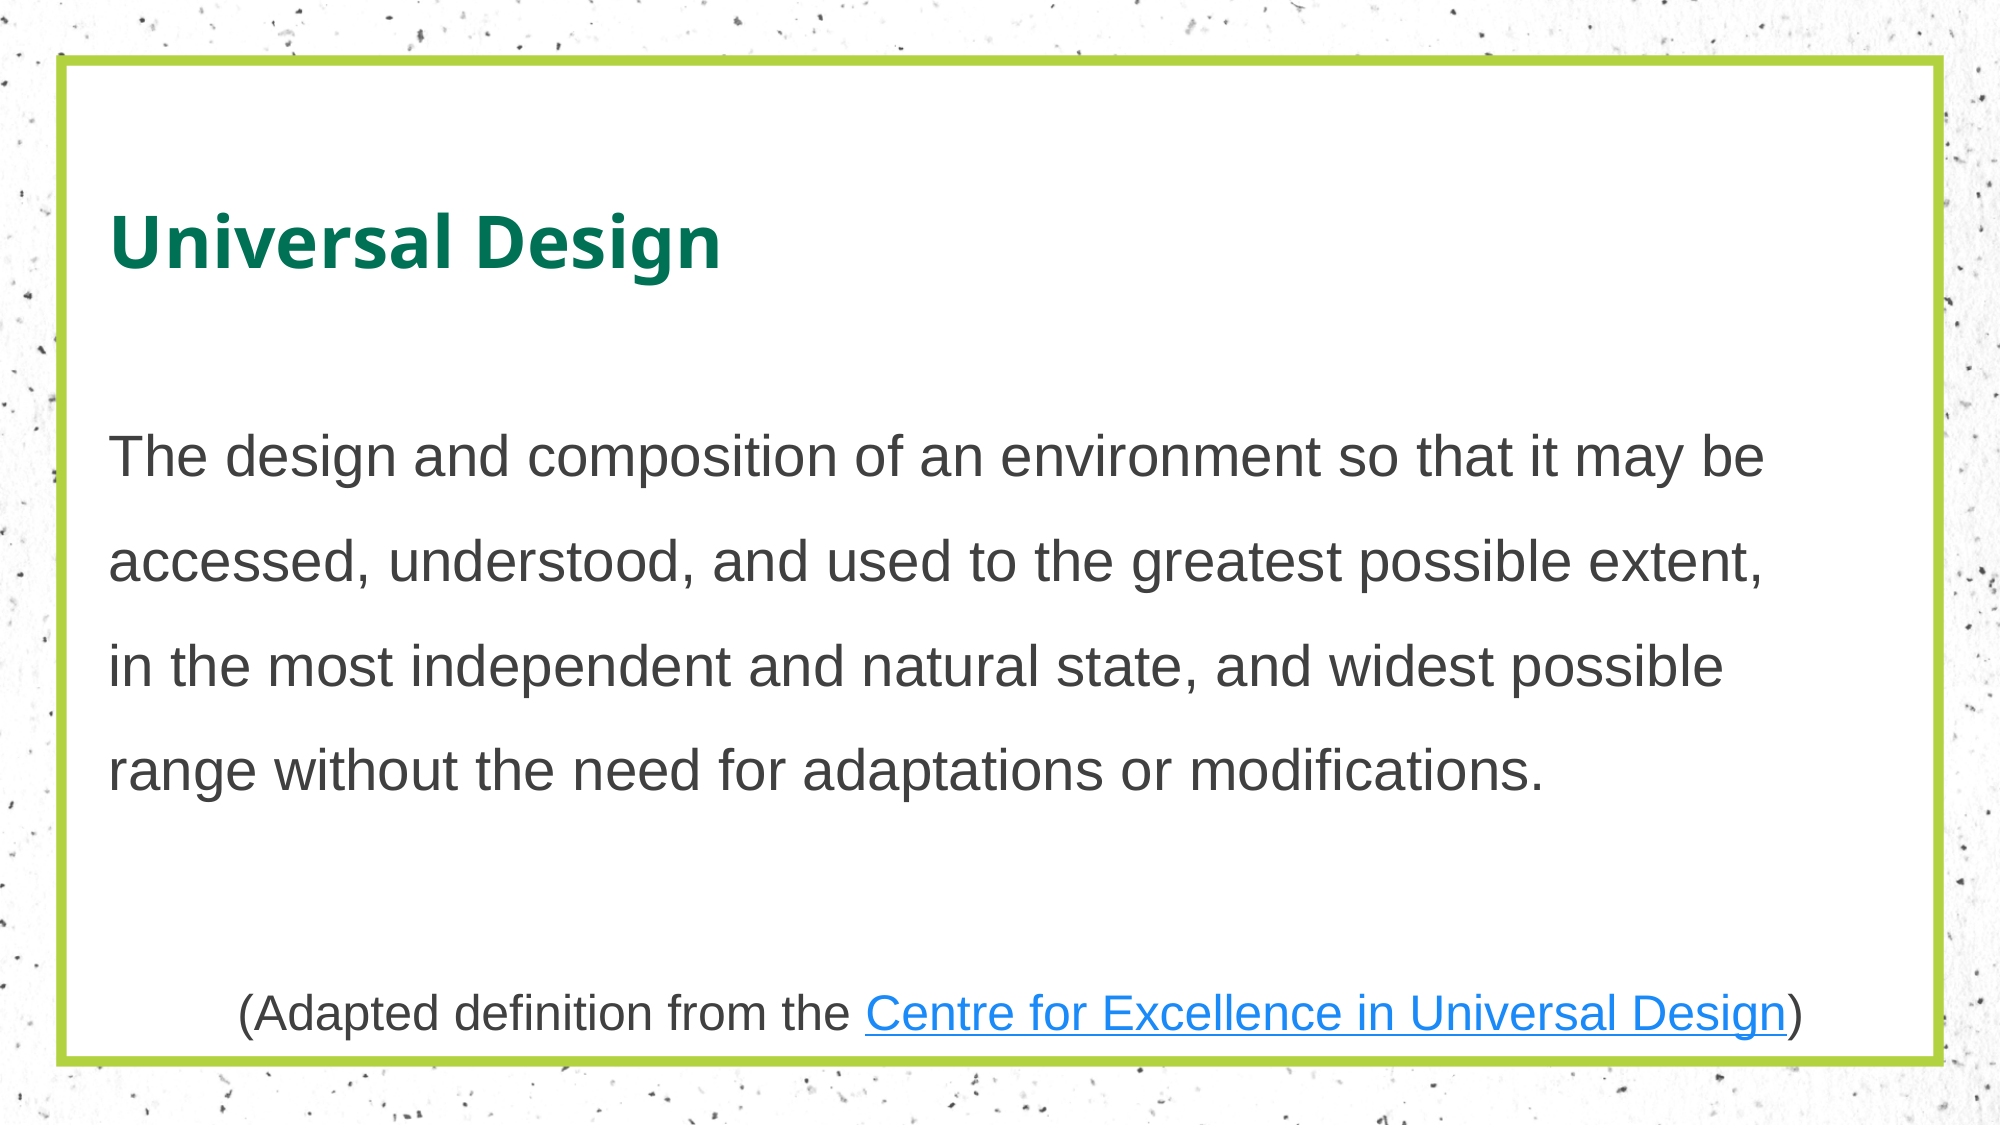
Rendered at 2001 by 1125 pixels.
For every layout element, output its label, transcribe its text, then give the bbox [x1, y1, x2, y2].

title Universal Design [94, 136, 1819, 354]
list The design and composition of an environment so that it may be accessed, understood, and used to the greatest possible extent, in the most independent and natural state, and widest possible range without the need for adaptations or modifications. (Adapted definition from the Centre for Excellence in Universal Design) [94, 376, 1819, 1090]
picture [0, 0, 2000, 1125]
